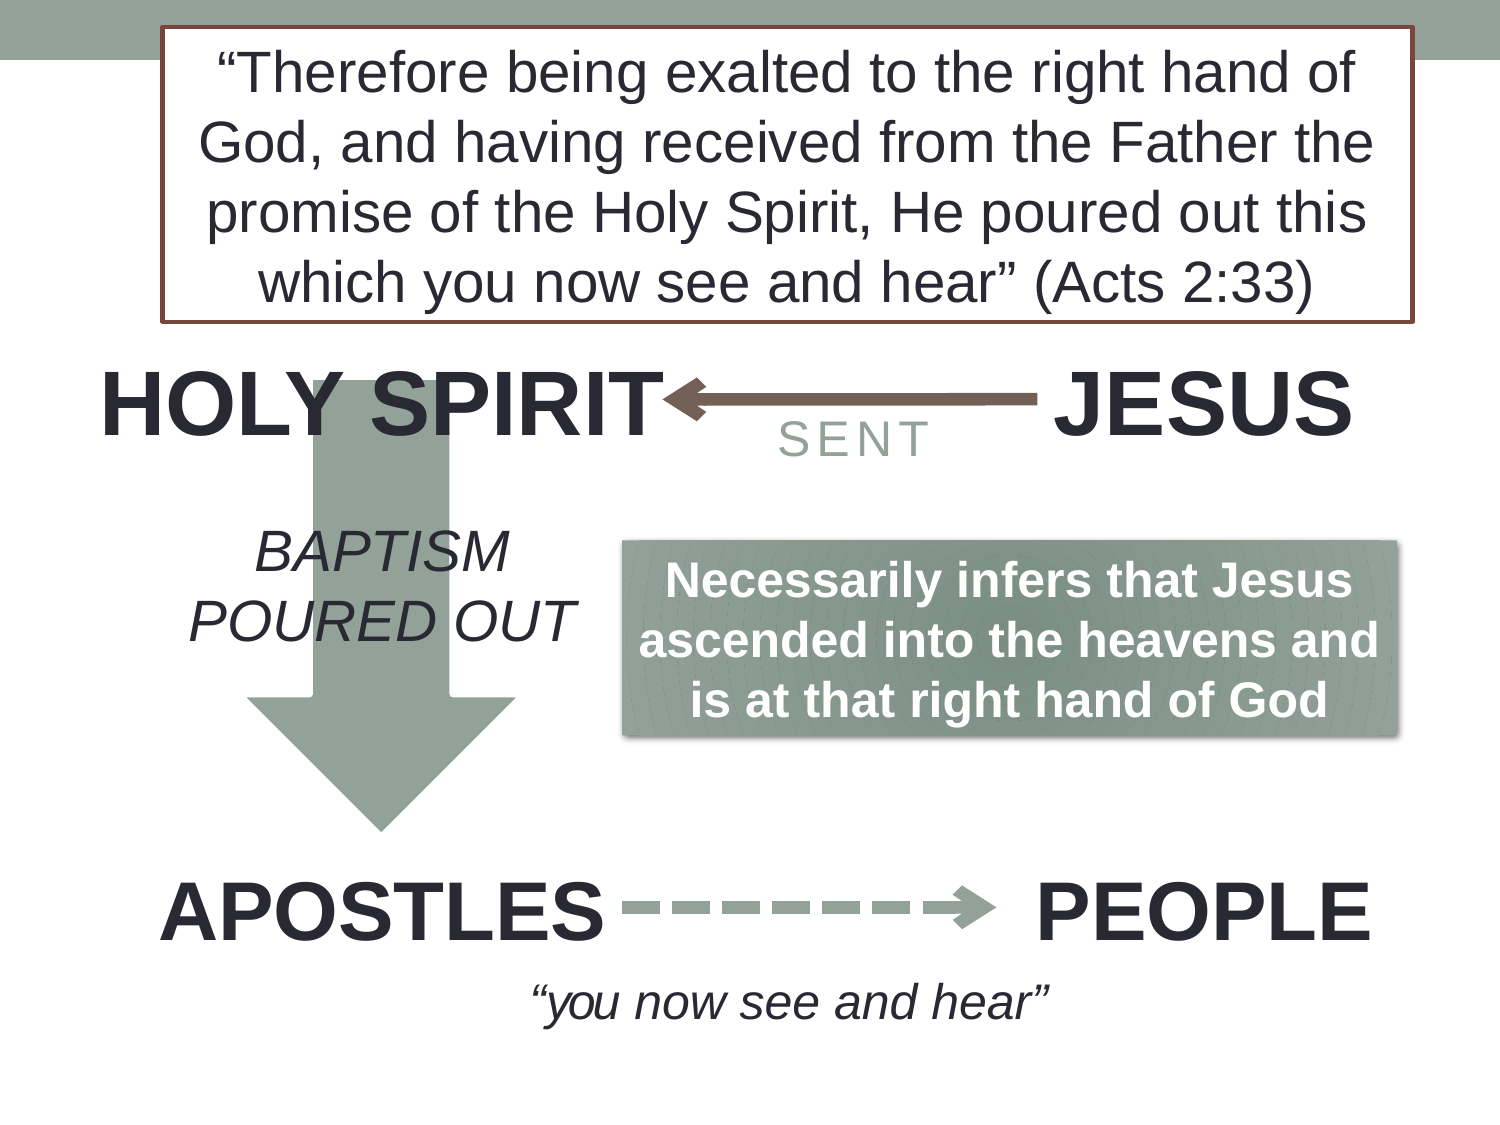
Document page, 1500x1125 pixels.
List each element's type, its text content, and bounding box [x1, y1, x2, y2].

text_box PEOPLE [996, 849, 1413, 965]
text_box “Therefore being exalted to the right hand of God, and having received from the Father the promise of the Holy Spirit, He poured out this which you now see and hear” (Acts 2:33) [160, 25, 1415, 324]
text_box “you now see and hear” [514, 961, 1064, 1037]
text_box Necessarily infers that Jesus ascended into the heavens and is at that right hand of God [639, 540, 1397, 736]
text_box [662, 335, 1332, 476]
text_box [136, 335, 629, 967]
